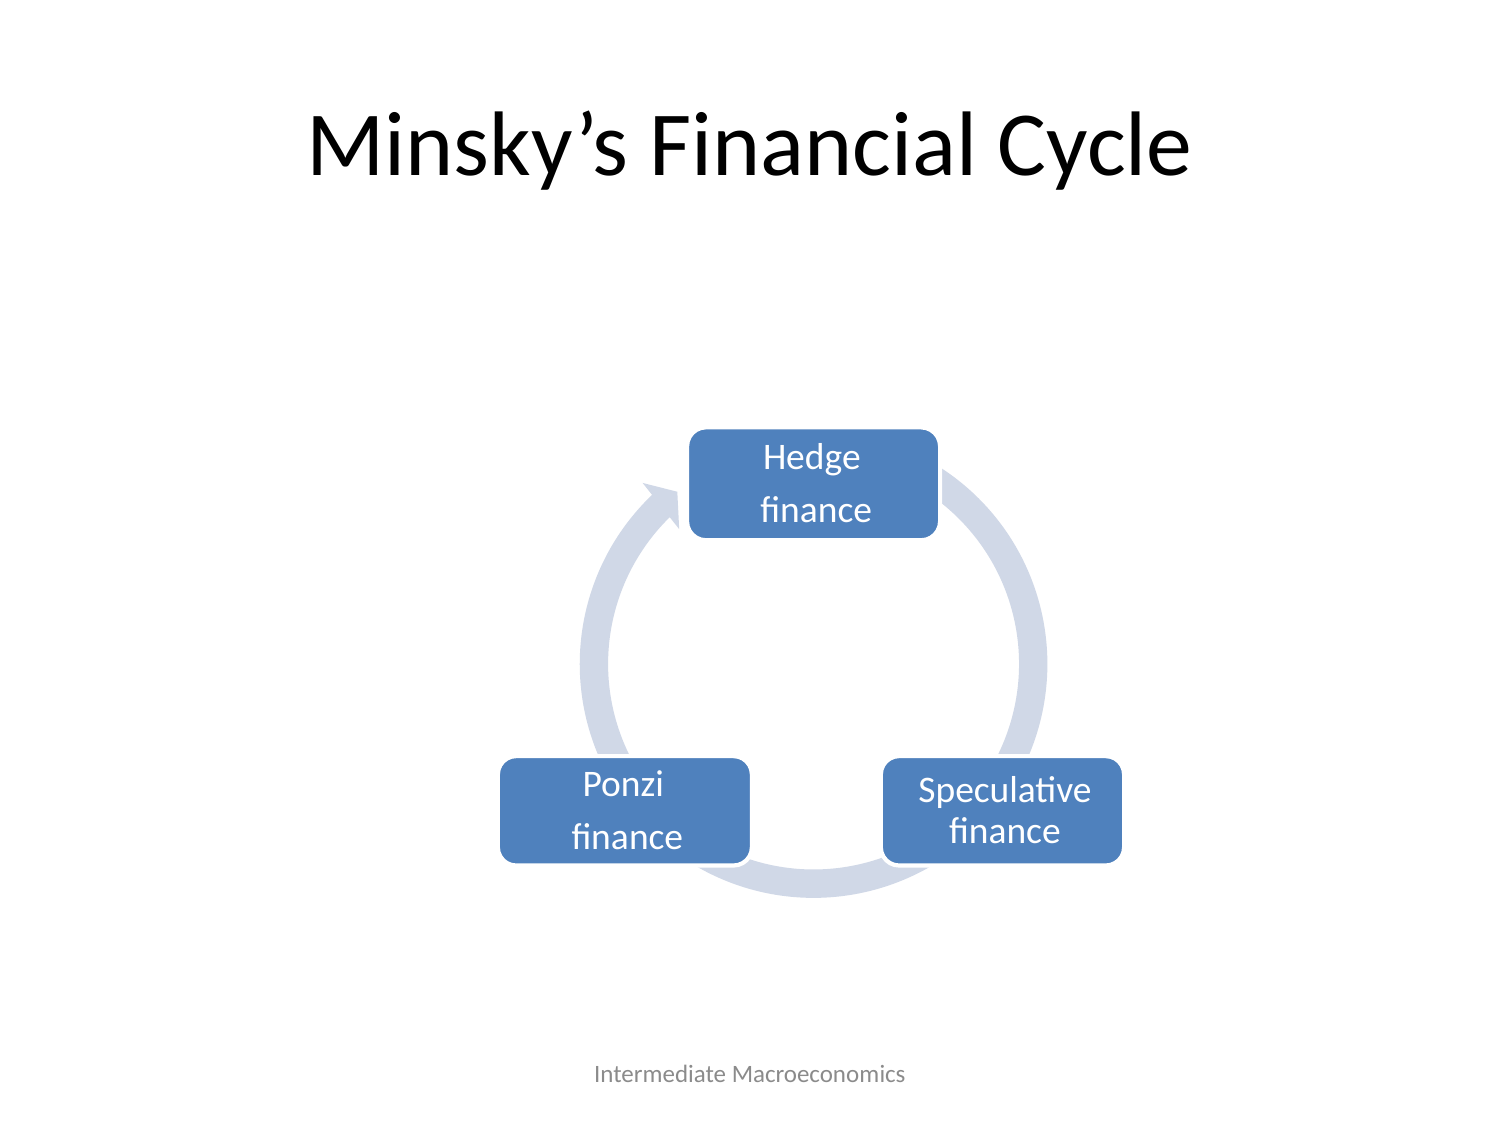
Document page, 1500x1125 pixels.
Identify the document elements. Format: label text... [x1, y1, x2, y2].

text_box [371, 396, 1251, 897]
footer Intermediate Macroeconomics [512, 1042, 988, 1103]
title Minsky’s Financial Cycle [75, 45, 1425, 233]
